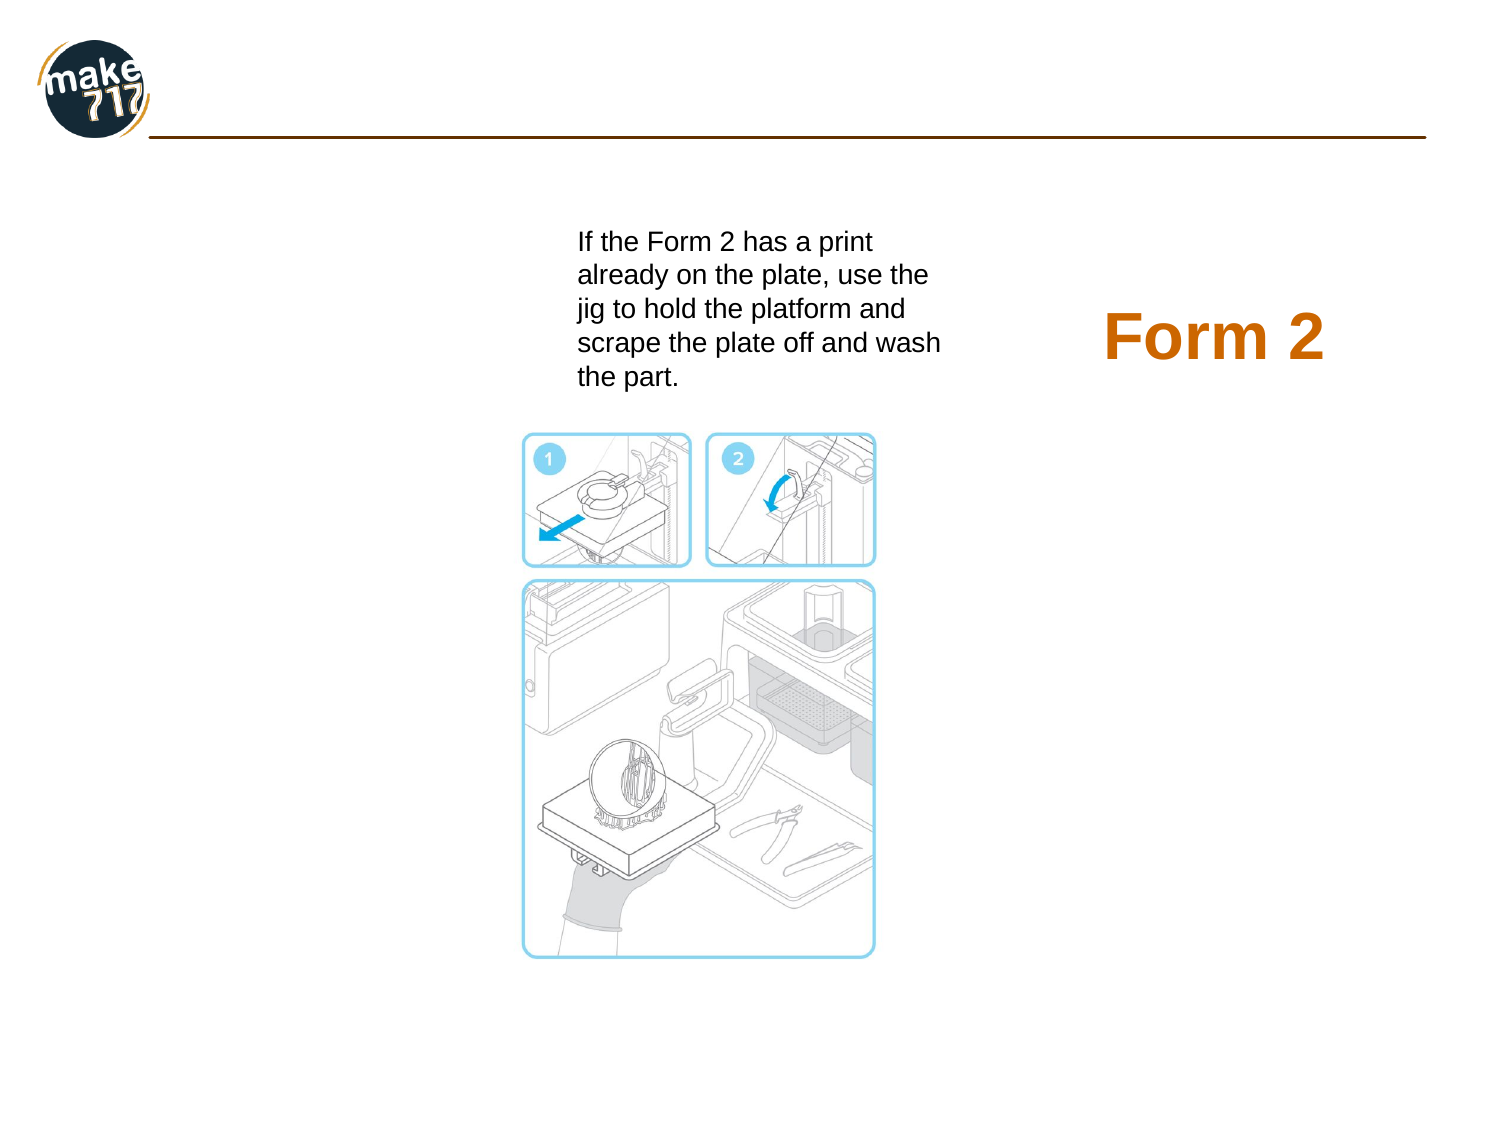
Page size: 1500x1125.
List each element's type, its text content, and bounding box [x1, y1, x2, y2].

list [485, 431, 1015, 961]
text_box If the Form 2 has a print already on the plate, use the jig to hold the platform and scrape the plate off and wash the part. [562, 215, 980, 399]
title Form 2 [140, 215, 1360, 450]
picture [37, 40, 150, 138]
